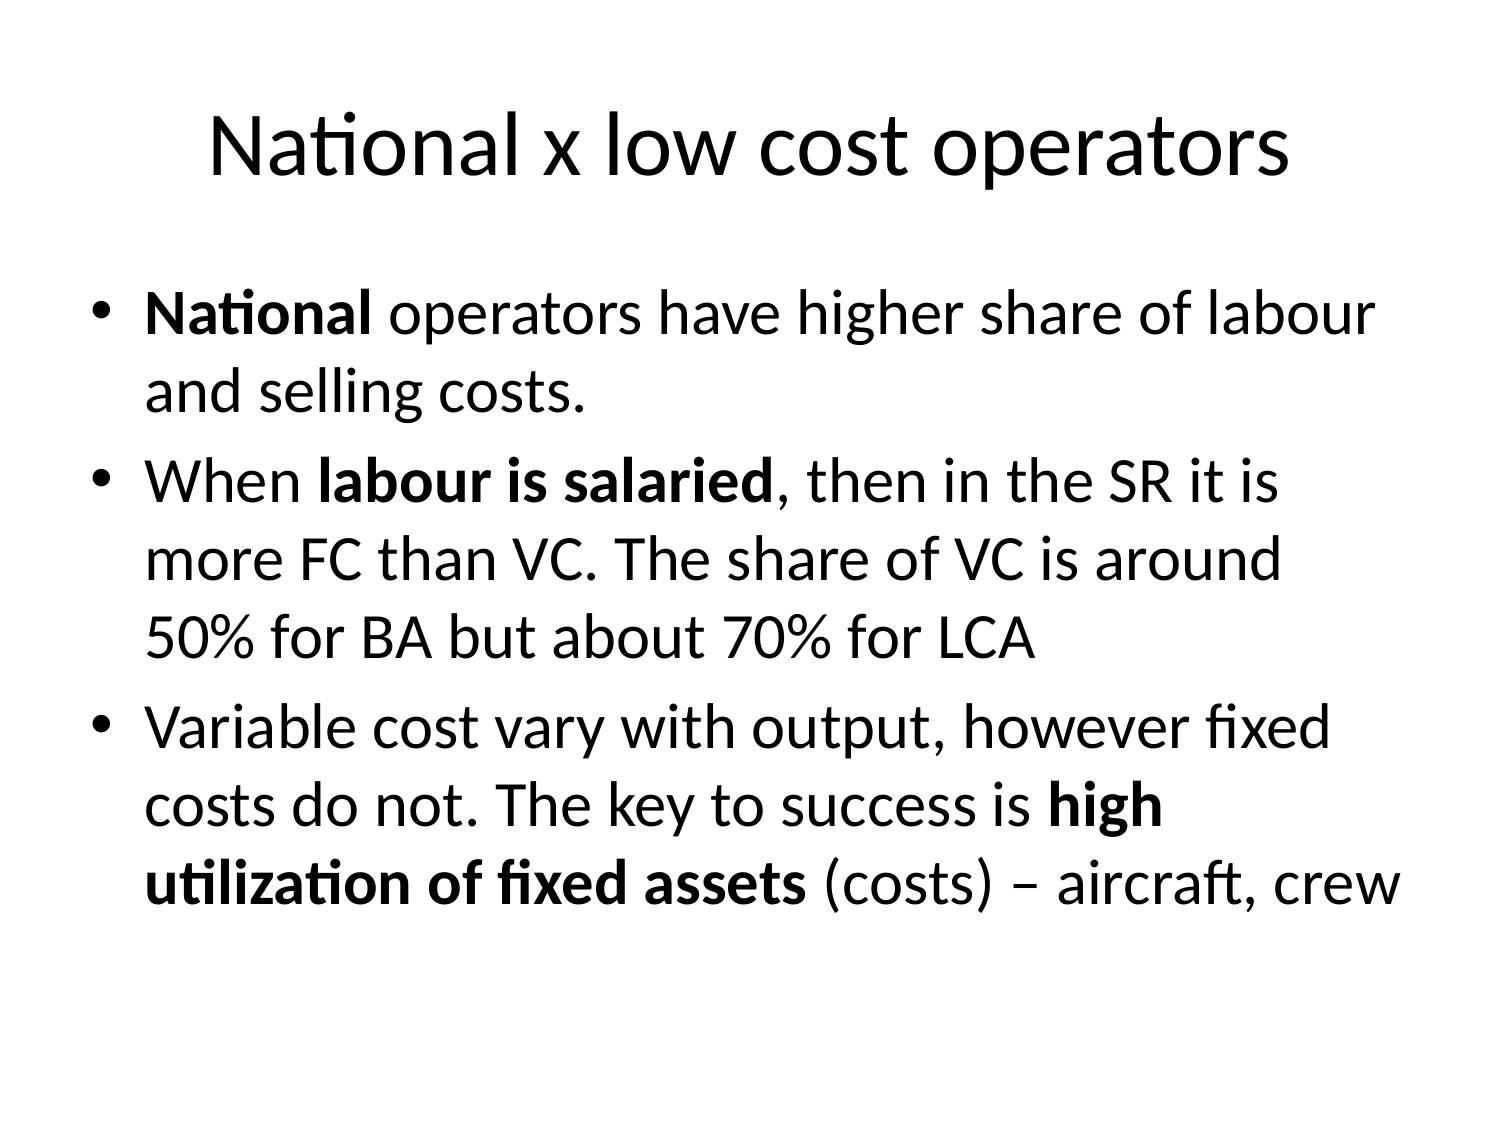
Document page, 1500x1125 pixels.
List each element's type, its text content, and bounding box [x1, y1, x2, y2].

title National x low cost operators [75, 45, 1425, 233]
list National operators have higher share of labour and selling costs. When labour is salaried, then in the SR it is more FC than VC. The share of VC is around 50% for BA but about 70% for LCA Variable cost vary with output, however fixed costs do not. The key to success is high utilization of fixed assets (costs) – aircraft, crew [75, 262, 1425, 1005]
